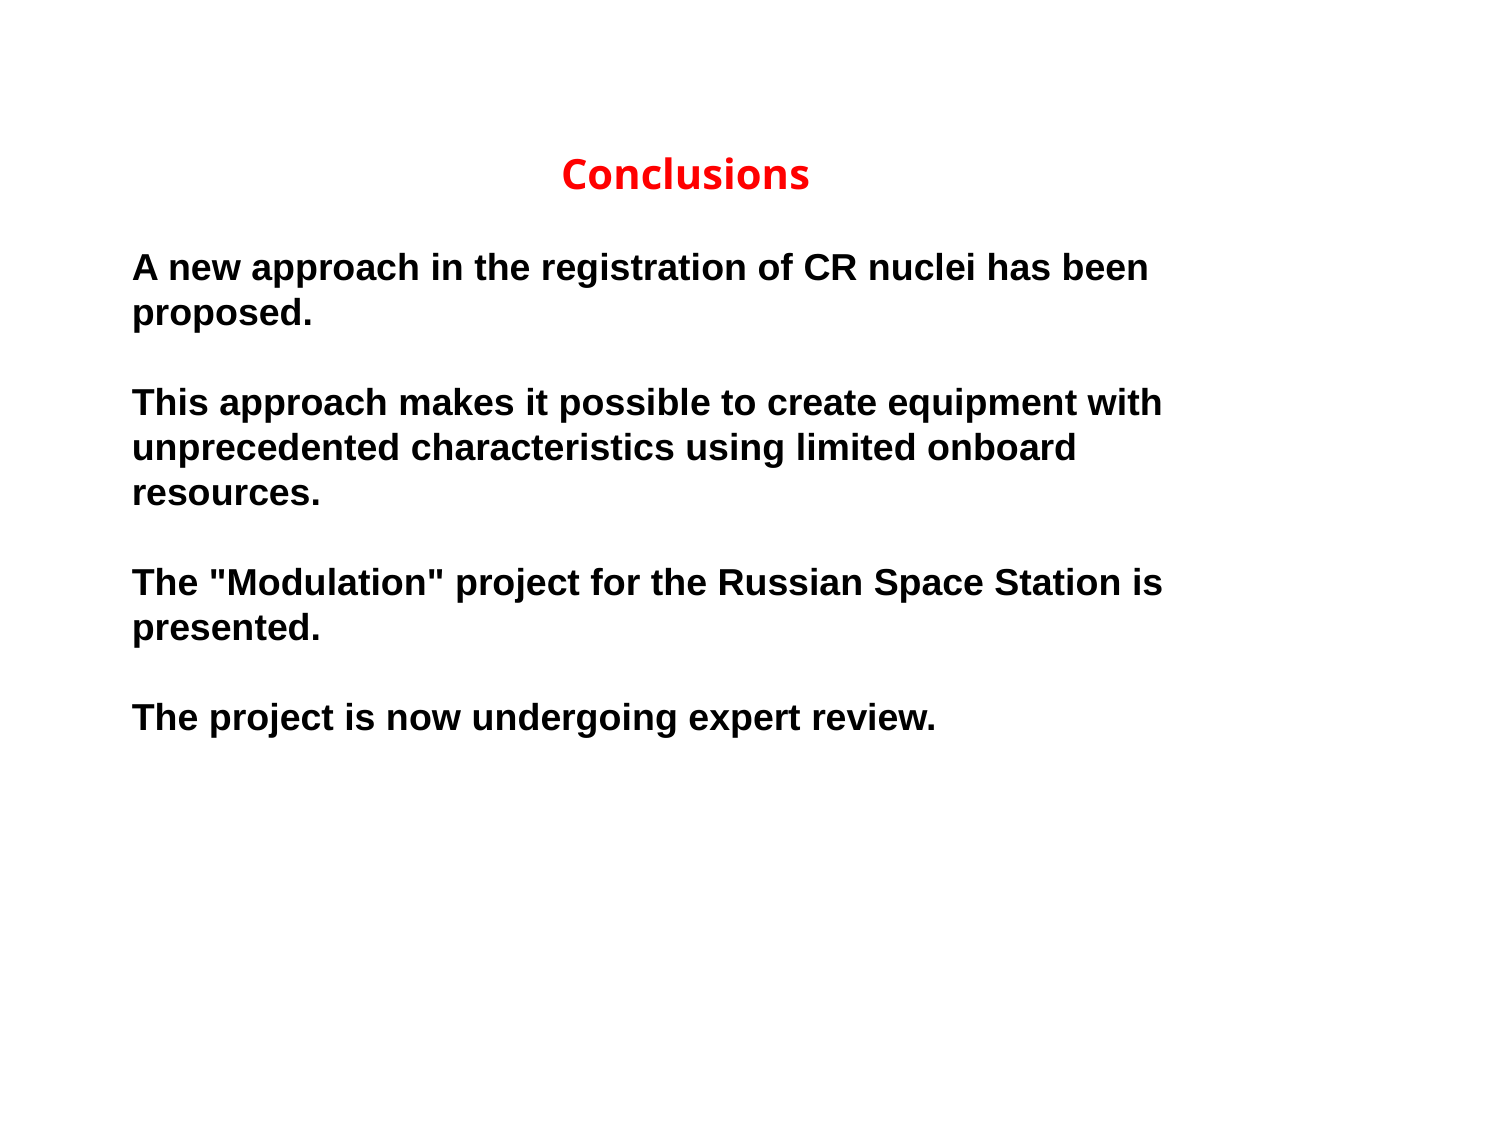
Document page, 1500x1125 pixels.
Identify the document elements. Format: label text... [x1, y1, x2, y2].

text_box Conclusions A new approach in the registration of CR nuclei has been proposed. This approach makes it possible to create equipment with unprecedented characteristics using limited onboard resources. The "Modulation" project for the Russian Space Station is presented. The project is now undergoing expert review. [117, 140, 1254, 746]
